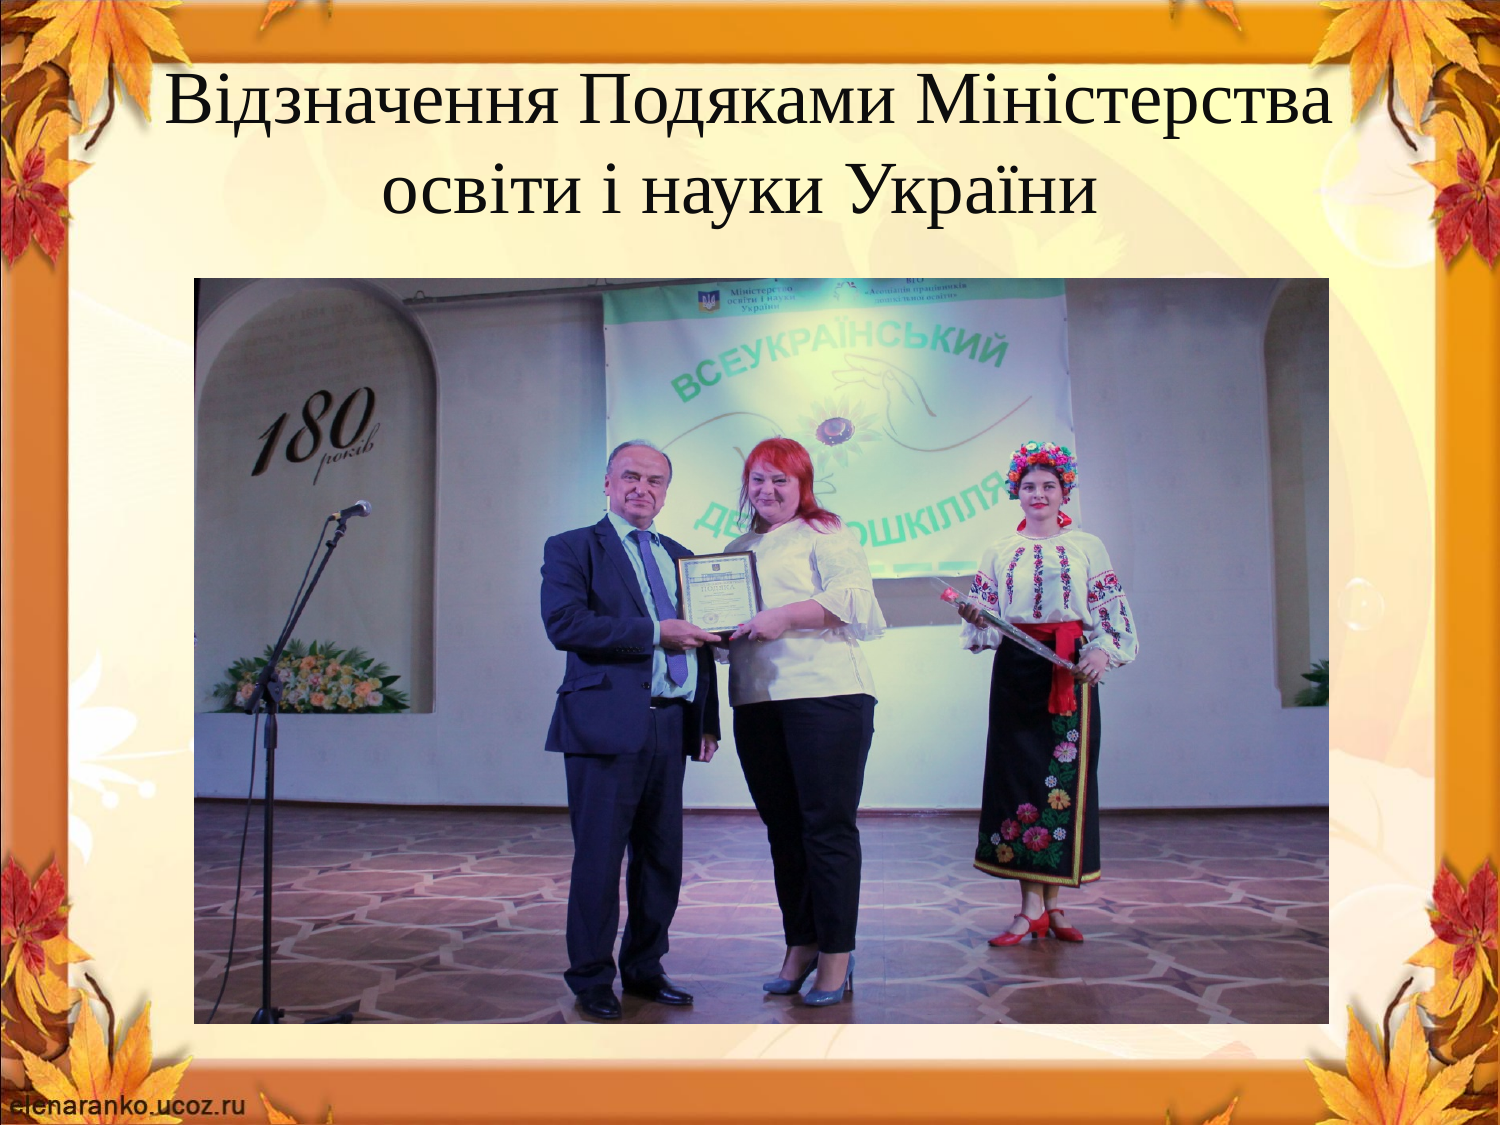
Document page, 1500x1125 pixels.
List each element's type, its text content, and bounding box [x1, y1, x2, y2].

title Відзначення Подяками Міністерства освіти і науки України [74, 44, 1426, 233]
picture [0, 0, 1500, 1125]
